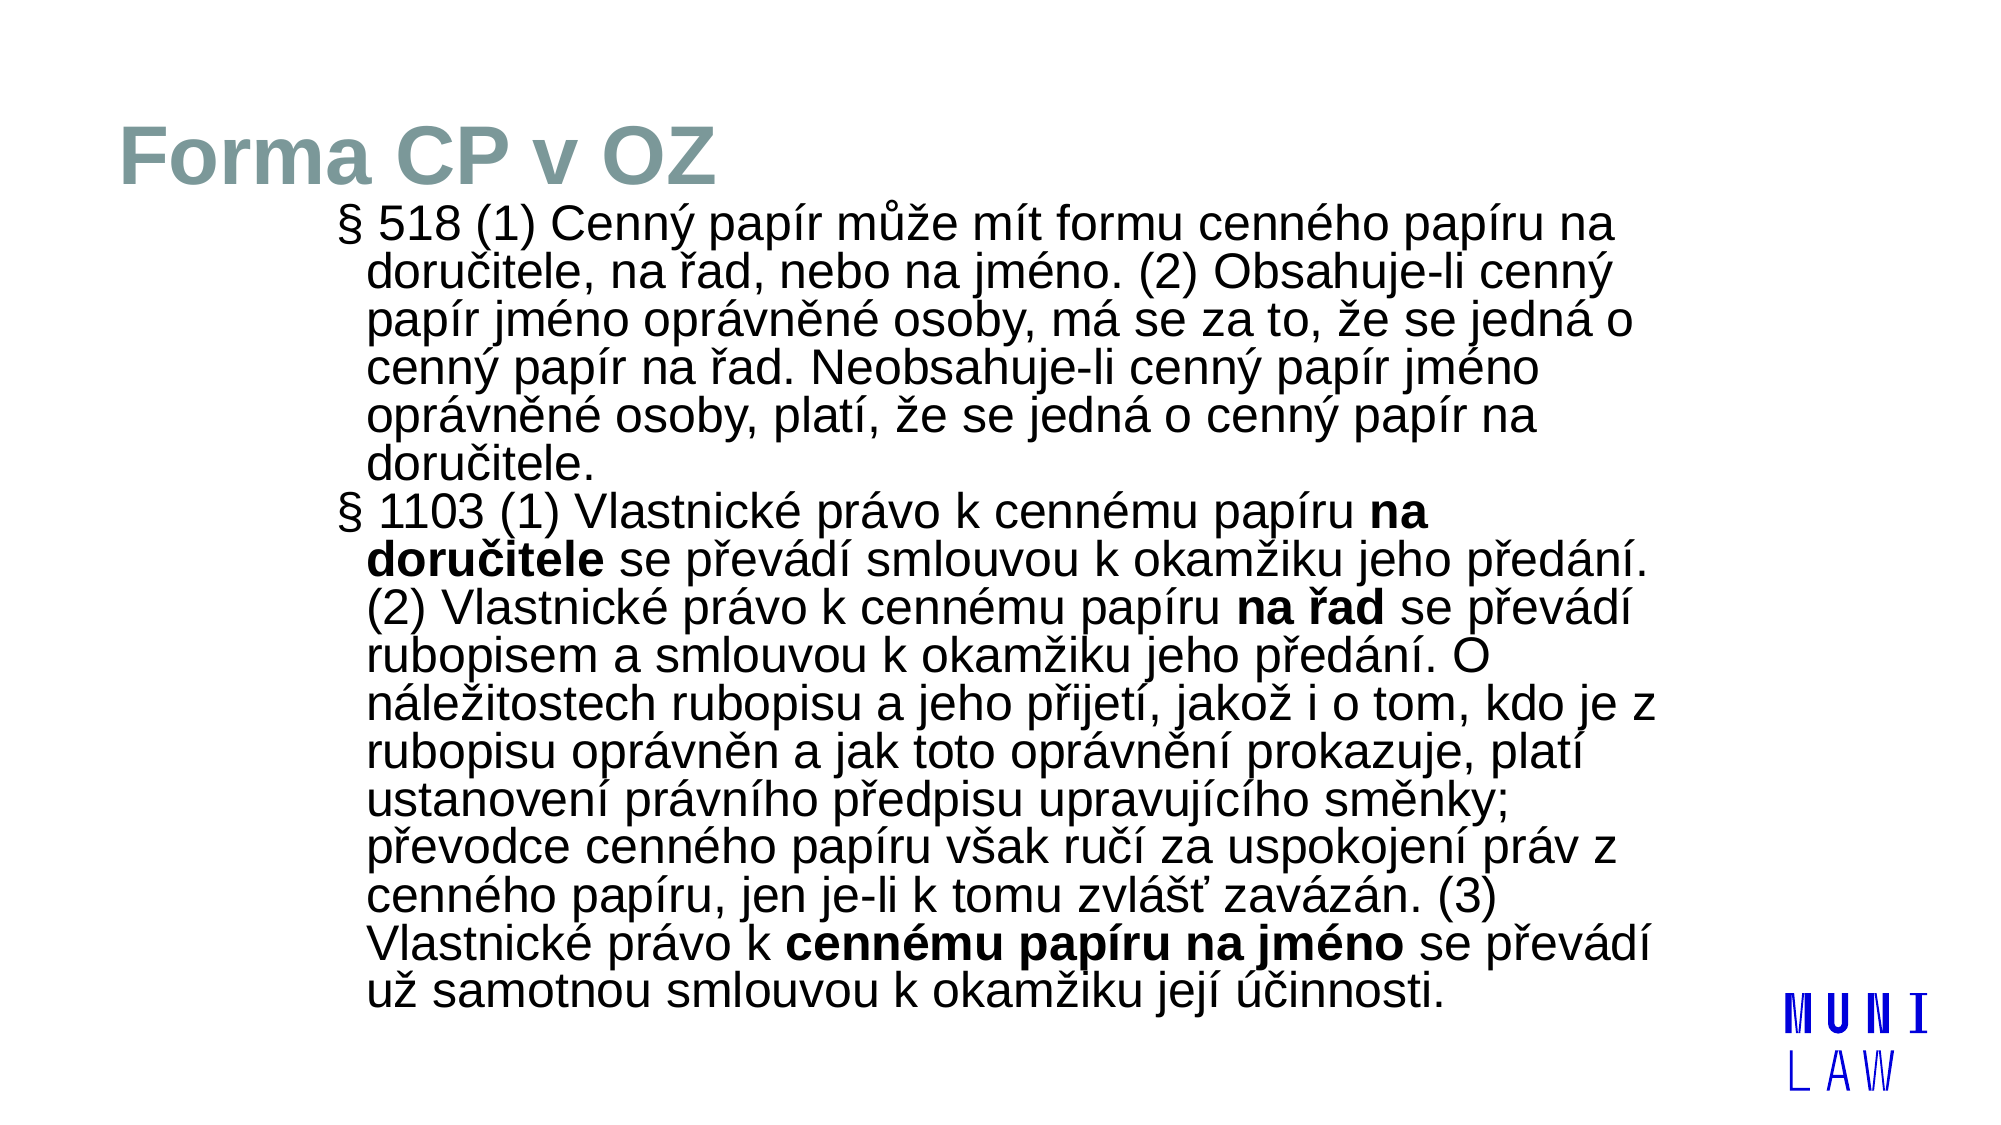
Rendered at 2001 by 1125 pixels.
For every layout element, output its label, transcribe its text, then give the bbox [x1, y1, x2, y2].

title Forma CP v OZ [118, 118, 1883, 193]
list § 518 (1) Cenný papír může mít formu cenného papíru na doručitele, na řad, nebo na jméno. (2) Obsahuje-li cenný papír jméno oprávněné osoby, má se za to, že se jedná o cenný papír na řad. Neobsahuje-li cenný papír jméno oprávněné osoby, platí, že se jedná o cenný papír na doručitele. § 1103 (1) Vlastnické právo k cennému papíru na doručitele se převádí smlouvou k okamžiku jeho předání. (2) Vlastnické právo k cennému papíru na řad se převádí rubopisem a smlouvou k okamžiku jeho předání. O náležitostech rubopisu a jeho přijetí, jakož i o tom, kdo je z rubopisu oprávněn a jak toto oprávnění prokazuje, platí ustanovení právního předpisu upravujícího směnky; převodce cenného papíru však ručí za uspokojení práv z cenného papíru, jen je-li k tomu zvlášť zavázán. (3) Vlastnické právo k cennému papíru na jméno se převádí už samotnou smlouvou k okamžiku její účinnosti. [324, 202, 1675, 1100]
